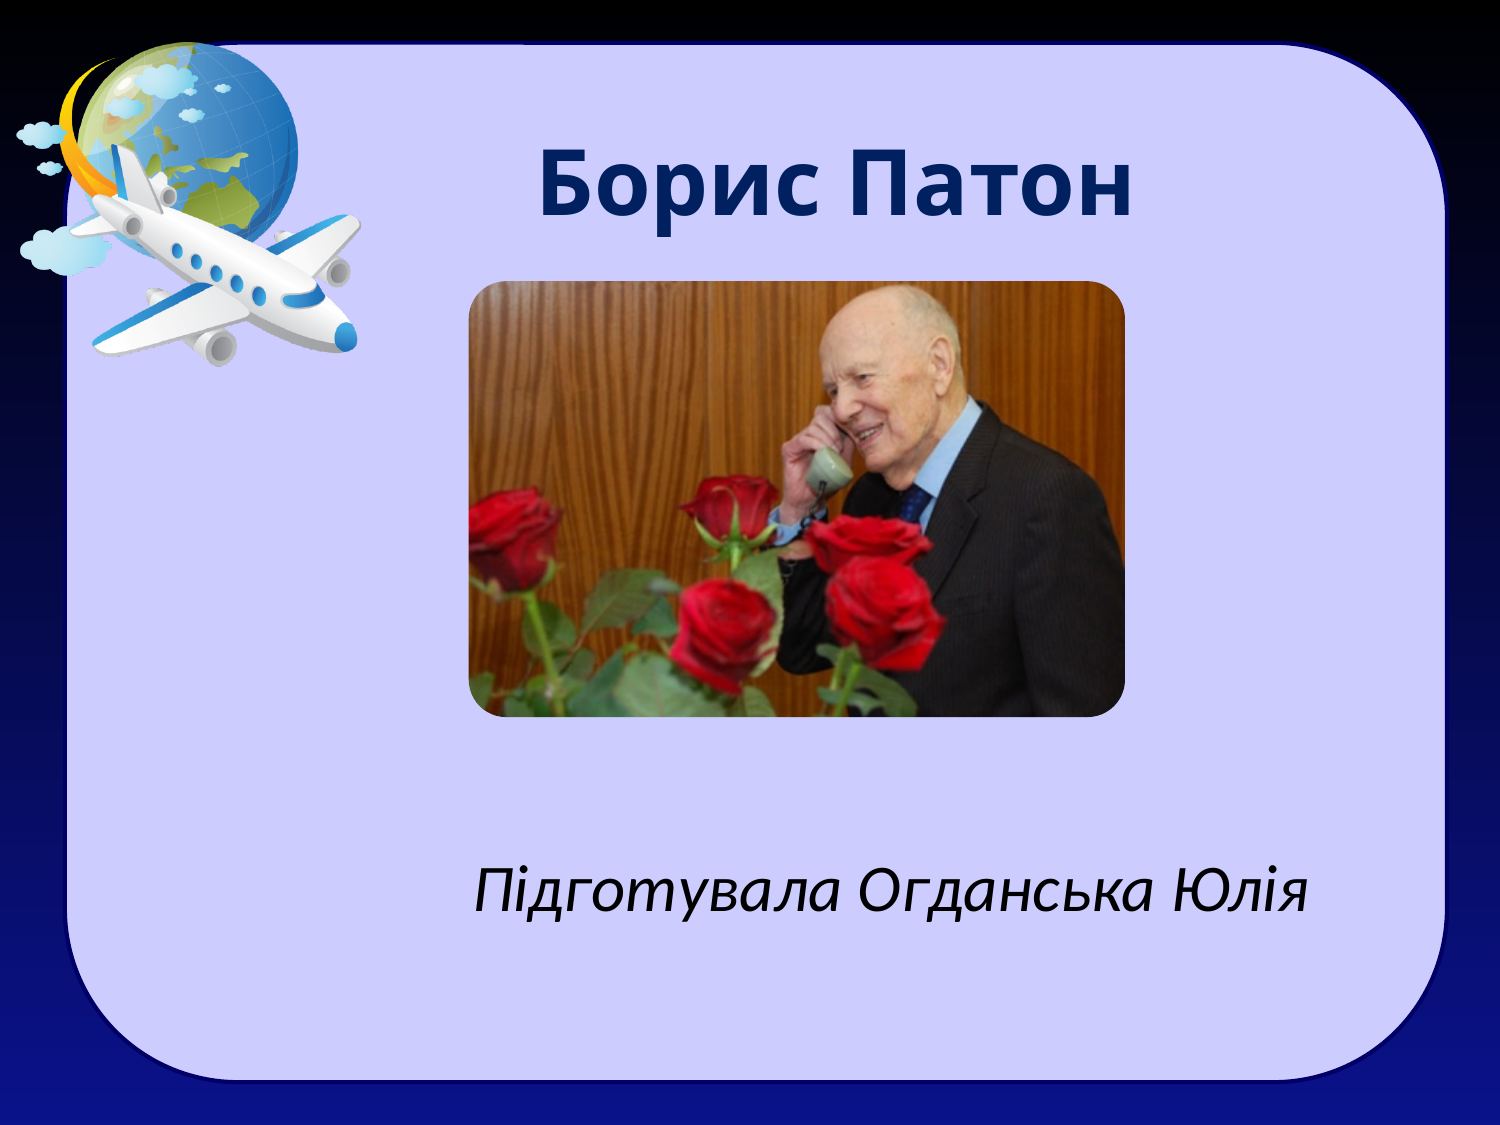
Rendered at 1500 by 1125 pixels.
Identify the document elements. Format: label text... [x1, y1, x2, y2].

title Борис Патон [281, 58, 1392, 300]
picture [16, 42, 363, 367]
picture [468, 280, 1126, 718]
subtitle Підготувала Огданська Юлія [398, 837, 1385, 1125]
